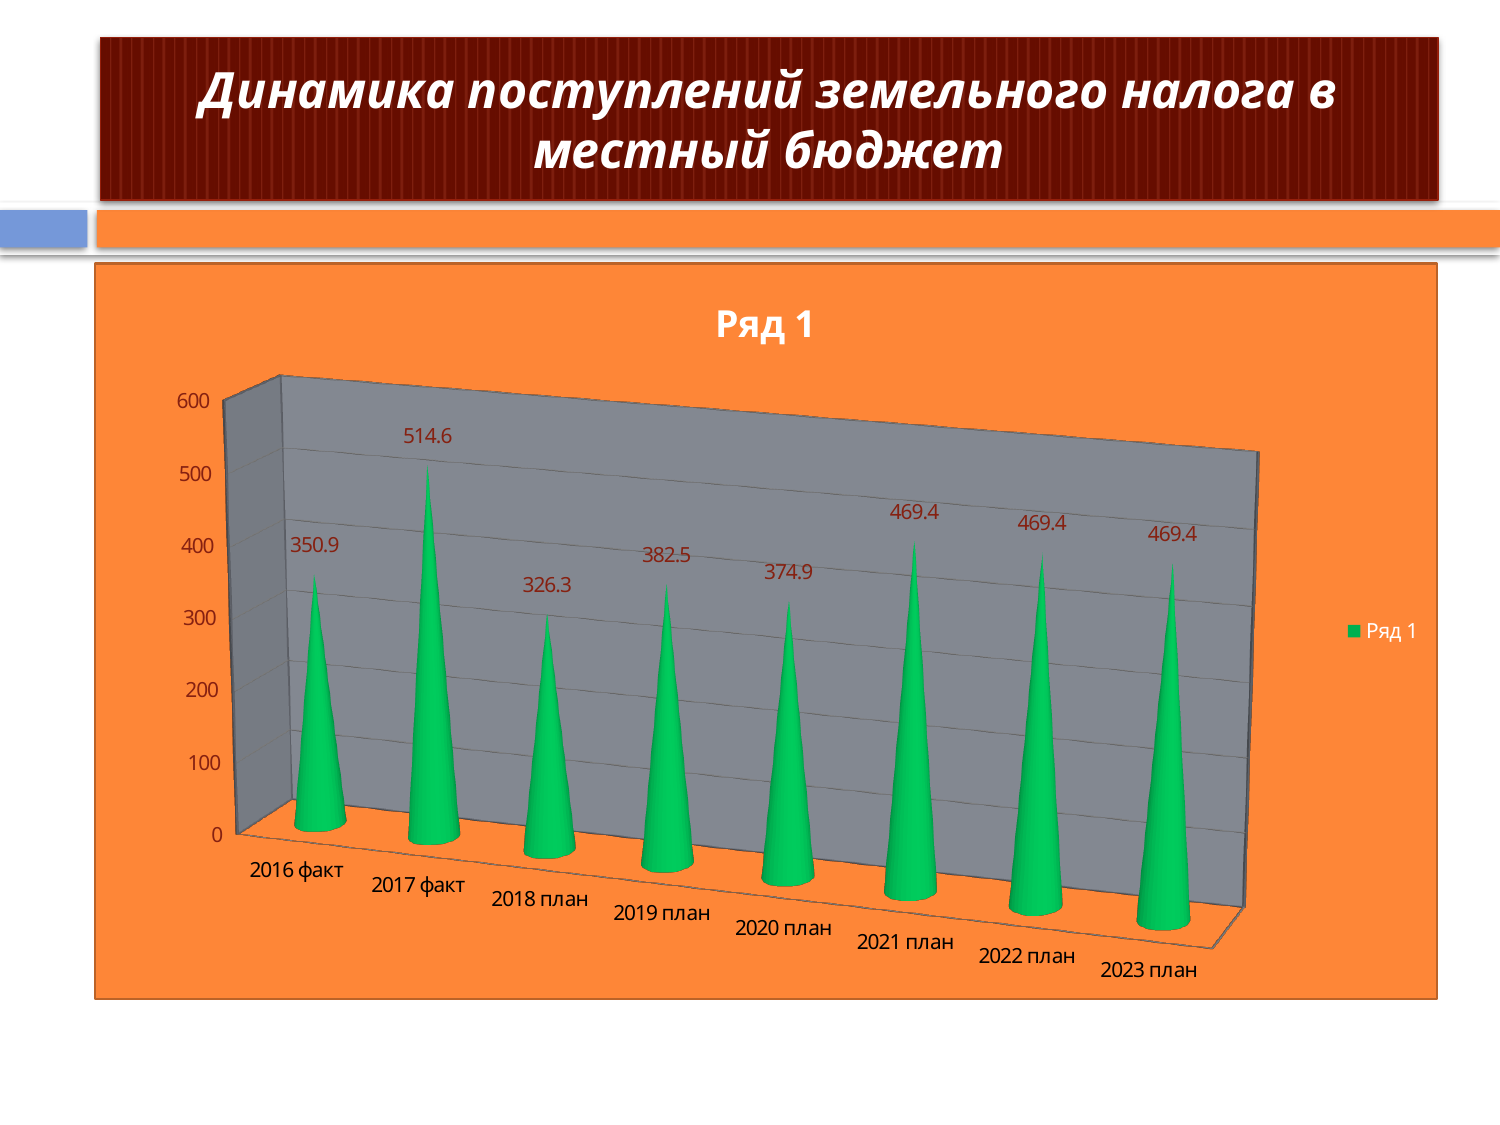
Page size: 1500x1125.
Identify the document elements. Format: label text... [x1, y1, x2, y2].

chart [93, 262, 1439, 1001]
title Динамика поступлений земельного налога в местный бюджет [100, 37, 1439, 201]
